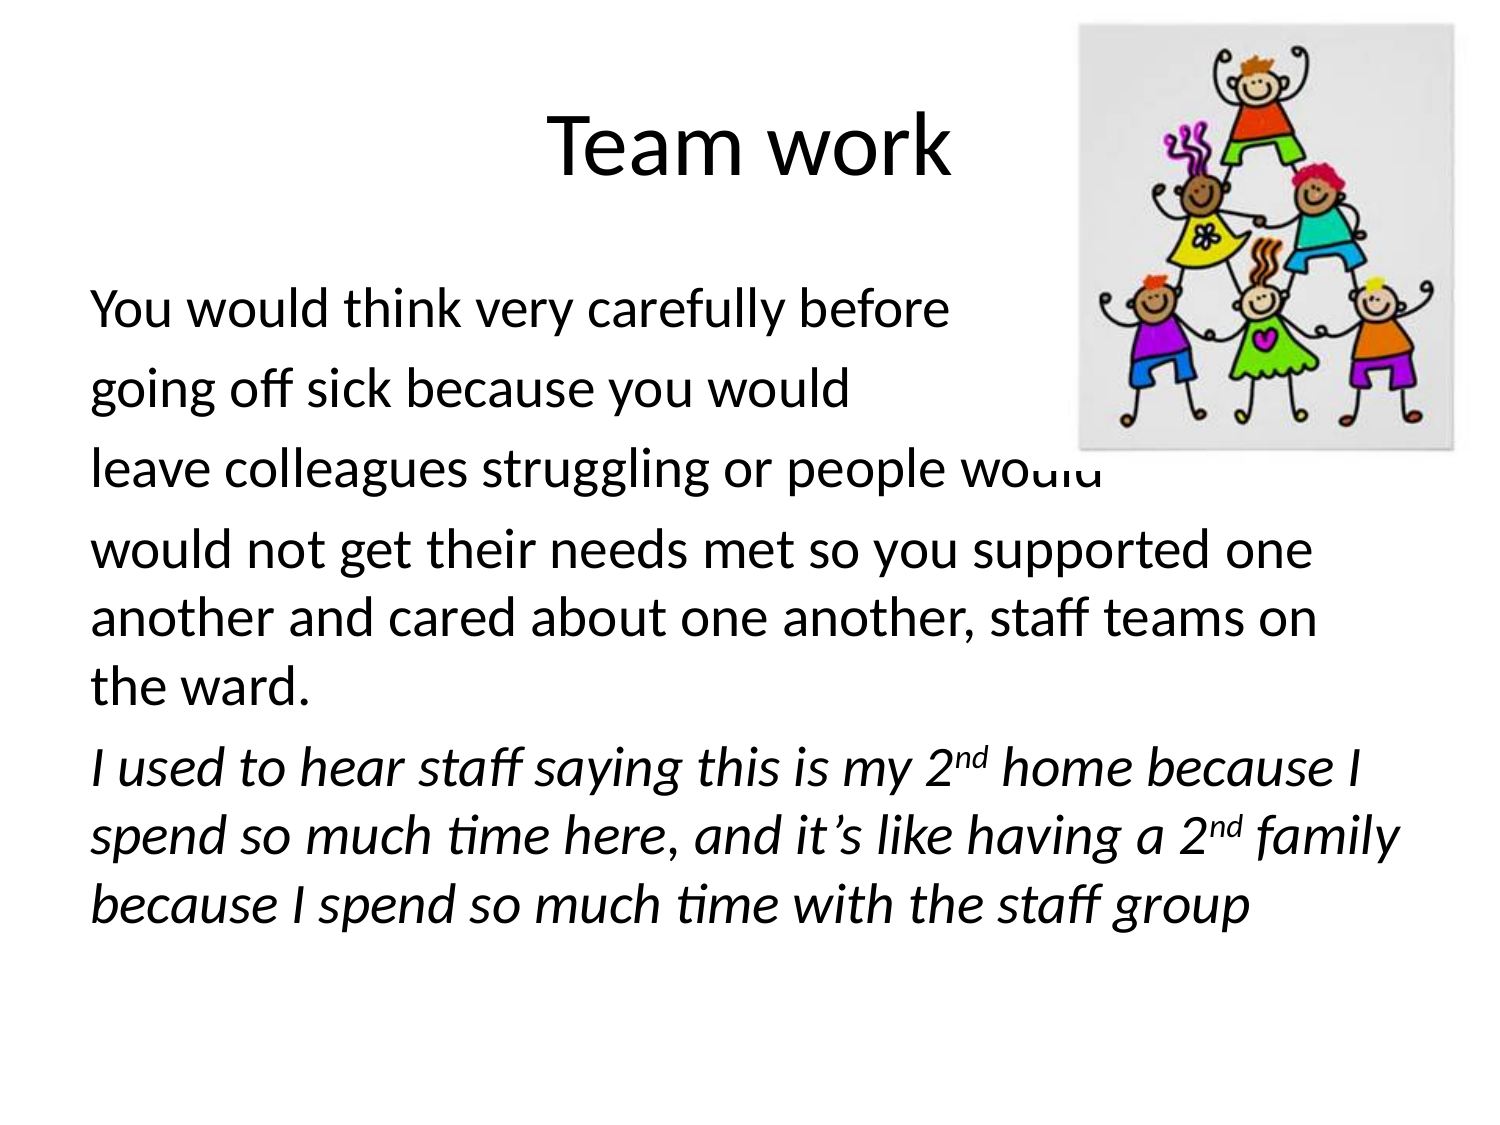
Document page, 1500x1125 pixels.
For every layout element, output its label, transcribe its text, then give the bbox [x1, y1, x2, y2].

list You would think very carefully before going off sick because you would leave colleagues struggling or people would would not get their needs met so you supported one another and cared about one another, staff teams on the ward. I used to hear staff saying this is my 2nd home because I spend so much time here, and it’s like having a 2nd family because I spend so much time with the staff group [75, 262, 1425, 1005]
picture [1030, 1, 1500, 472]
title Team work [75, 45, 1025, 233]
